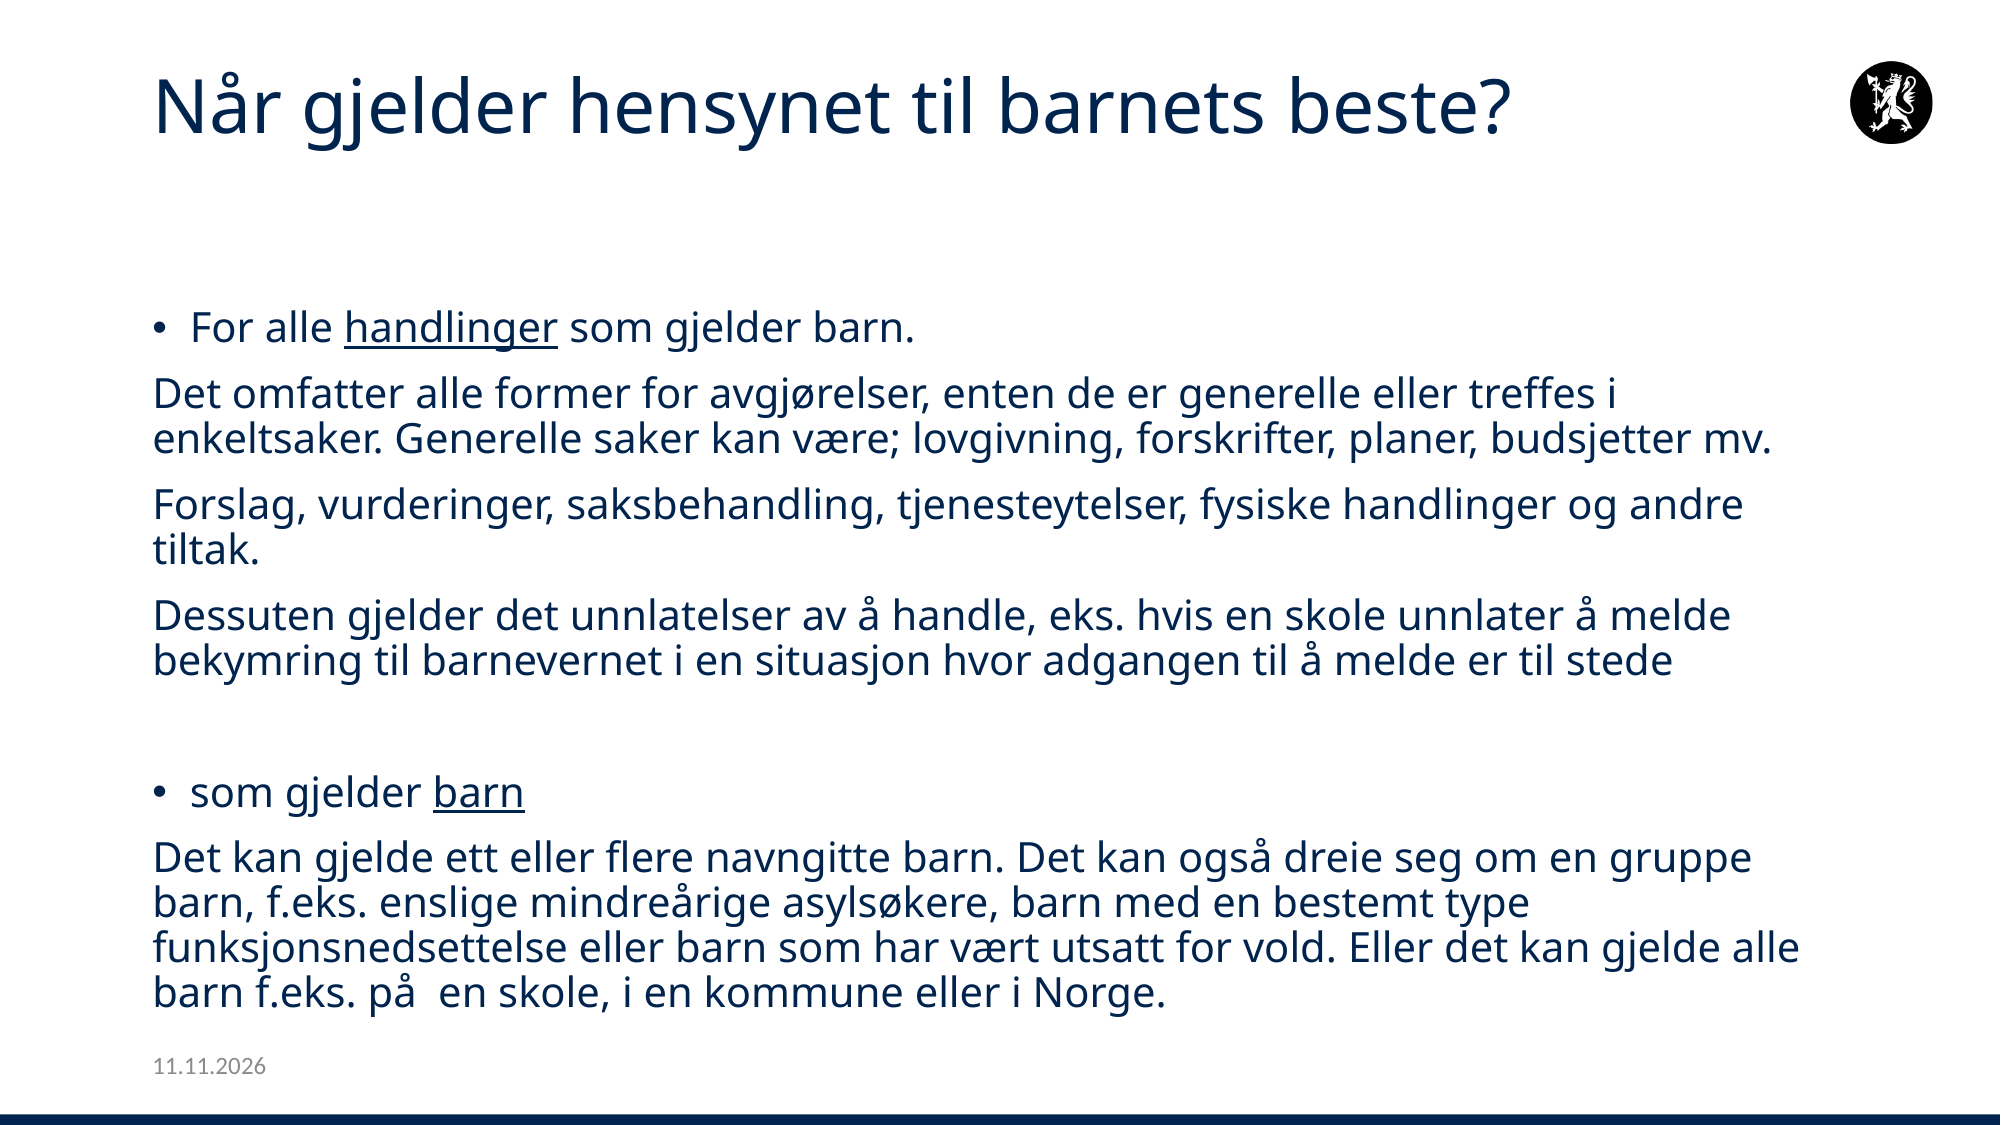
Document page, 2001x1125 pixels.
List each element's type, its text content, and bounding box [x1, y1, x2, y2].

title Når gjelder hensynet til barnets beste? [137, 61, 1841, 278]
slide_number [137, 1042, 588, 1103]
list For alle handlinger som gjelder barn. Det omfatter alle former for avgjørelser, enten de er generelle eller treffes i enkeltsaker. Generelle saker kan være; lovgivning, forskrifter, planer, budsjetter mv. Forslag, vurderinger, saksbehandling, tjenesteytelser, fysiske handlinger og andre tiltak. Dessuten gjelder det unnlatelser av å handle, eks. hvis en skole unnlater å melde bekymring til barnevernet i en situasjon hvor adgangen til å melde er til stede som gjelder barn Det kan gjelde ett eller flere navngitte barn. Det kan også dreie seg om en gruppe barn, f.eks. enslige mindreårige asylsøkere, barn med en bestemt type funksjonsnedsettelse eller barn som har vært utsatt for vold. Eller det kan gjelde alle barn f.eks. på en skole, i en kommune eller i Norge. [137, 299, 1863, 1021]
picture [1850, 61, 1934, 144]
